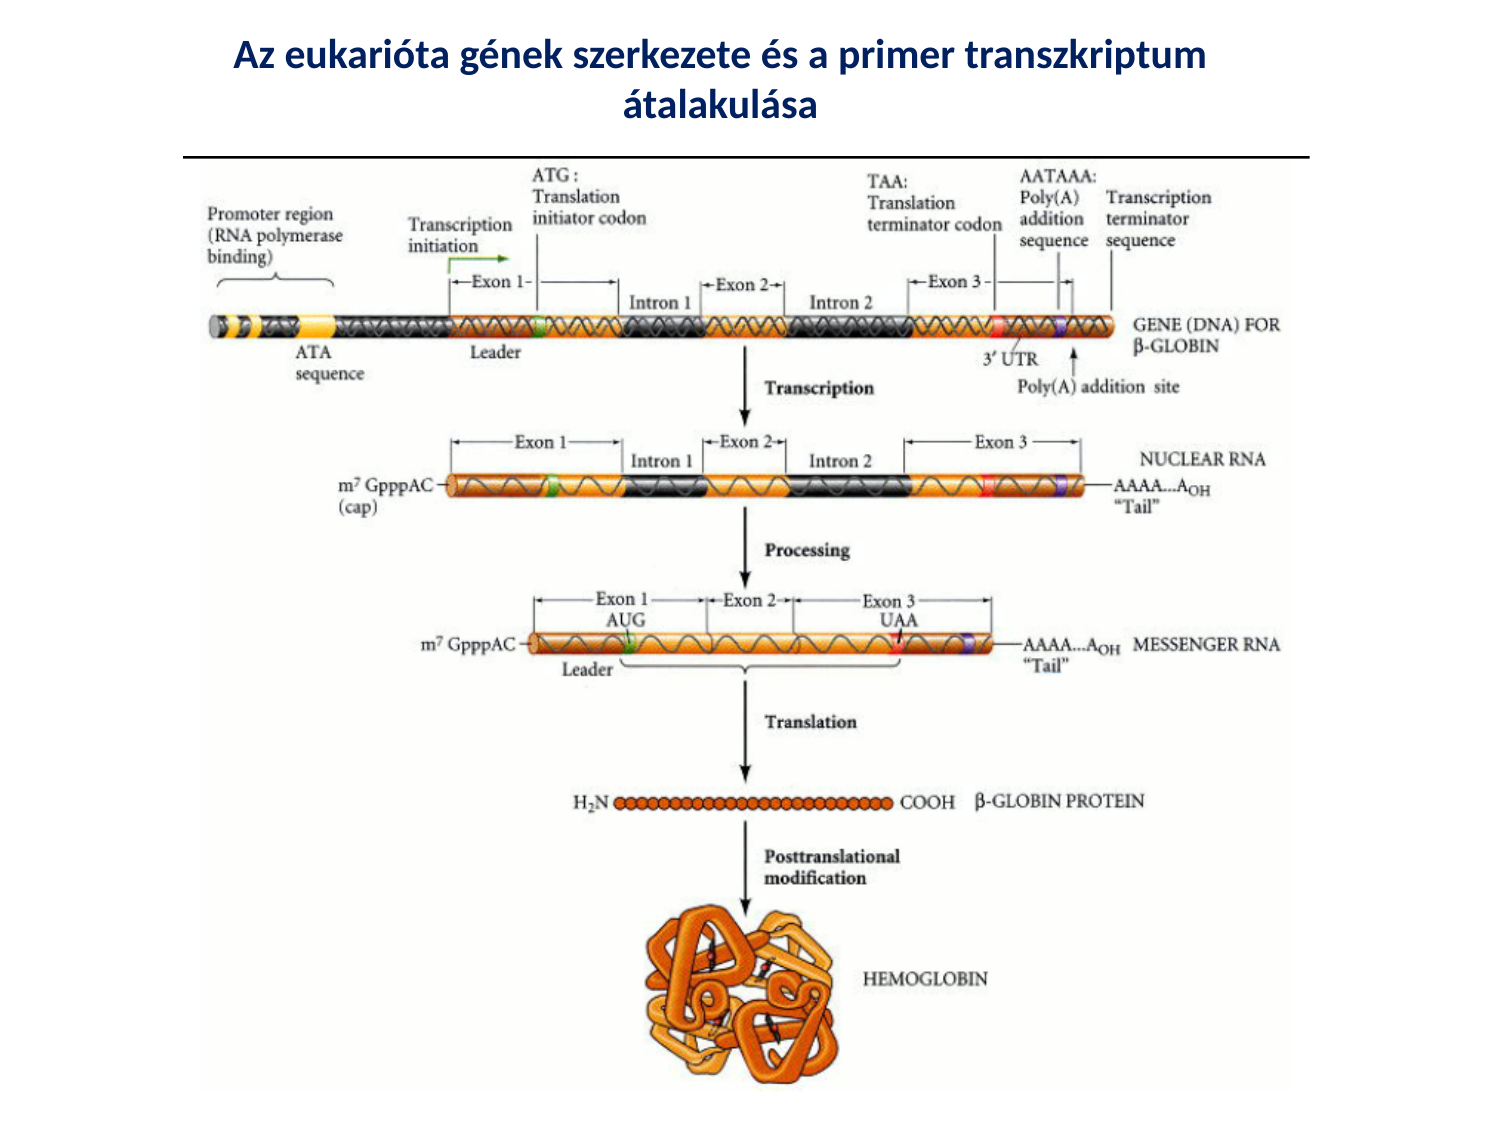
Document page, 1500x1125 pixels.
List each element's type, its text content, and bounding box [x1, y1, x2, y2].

picture [182, 155, 1310, 1125]
text_box Az eukarióta gének szerkezete és a primer transzkriptum átalakulása [218, 18, 1223, 134]
